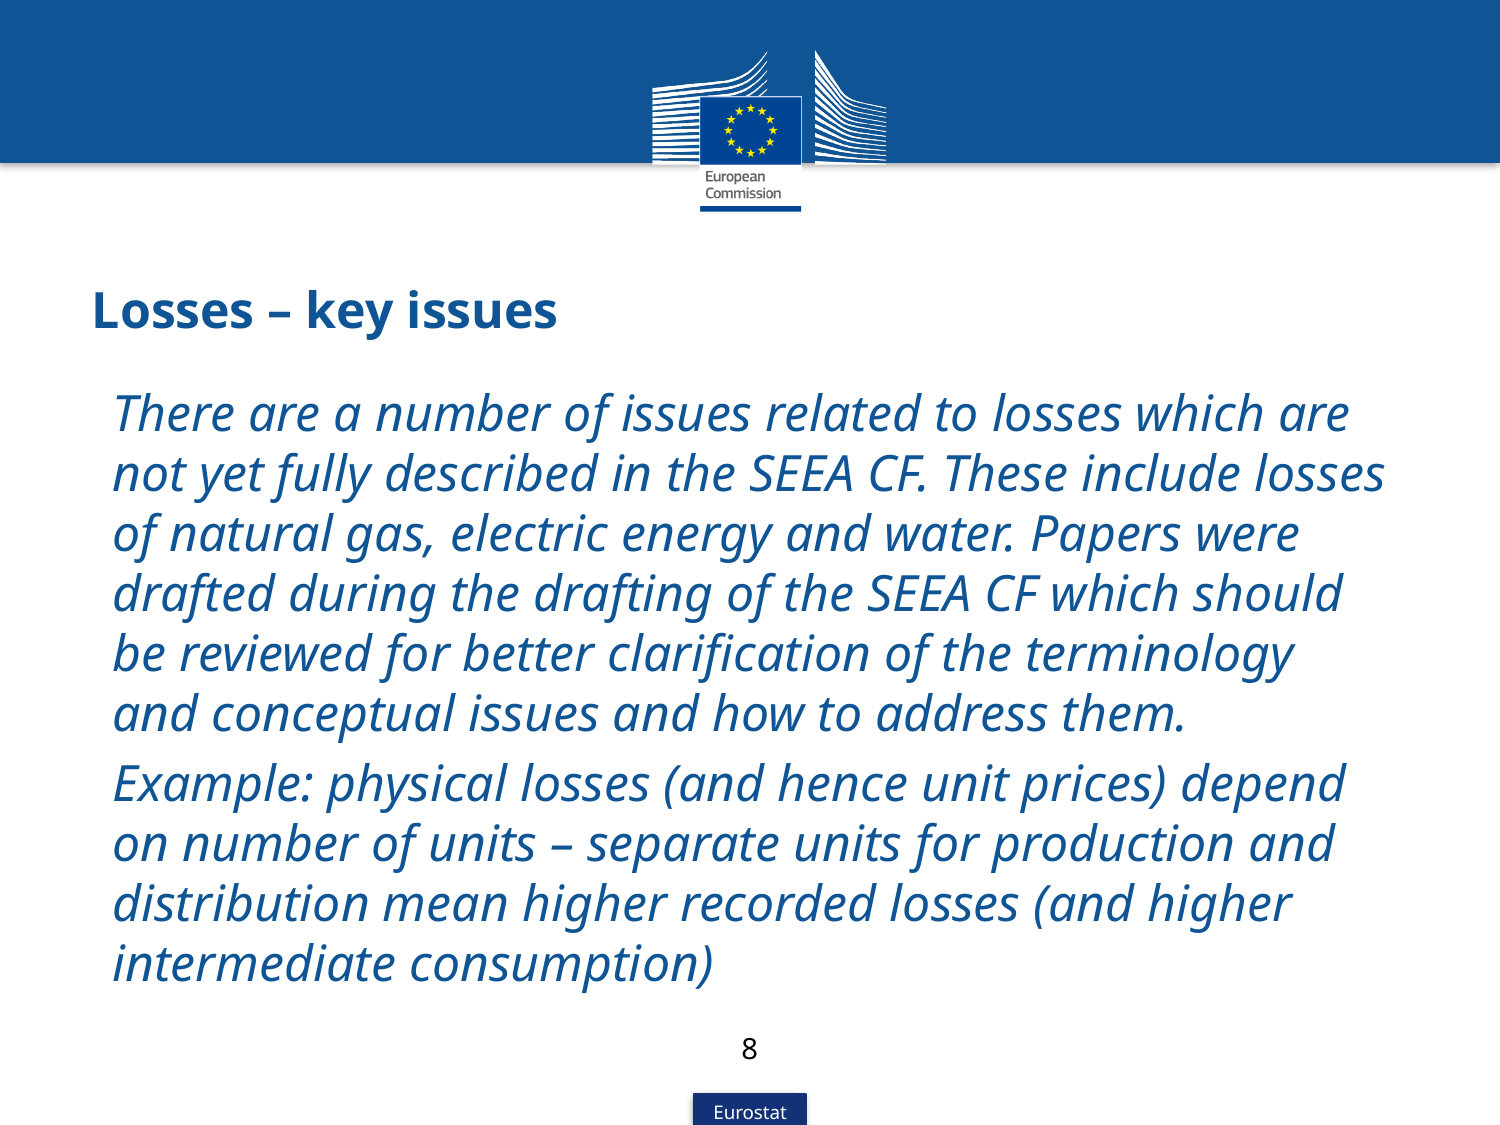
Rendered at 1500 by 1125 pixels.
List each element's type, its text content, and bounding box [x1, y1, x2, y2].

text_box There are a number of issues related to losses which are not yet fully described in the SEEA CF. These include losses of natural gas, electric energy and water. Papers were drafted during the drafting of the SEEA CF which should be reviewed for better clarification of the terminology and conceptual issues and how to address them. Example: physical losses (and hence unit prices) depend on number of units – separate units for production and distribution mean higher recorded losses (and higher intermediate consumption) [41, 373, 1407, 1125]
title Losses – key issues [76, 255, 1428, 362]
